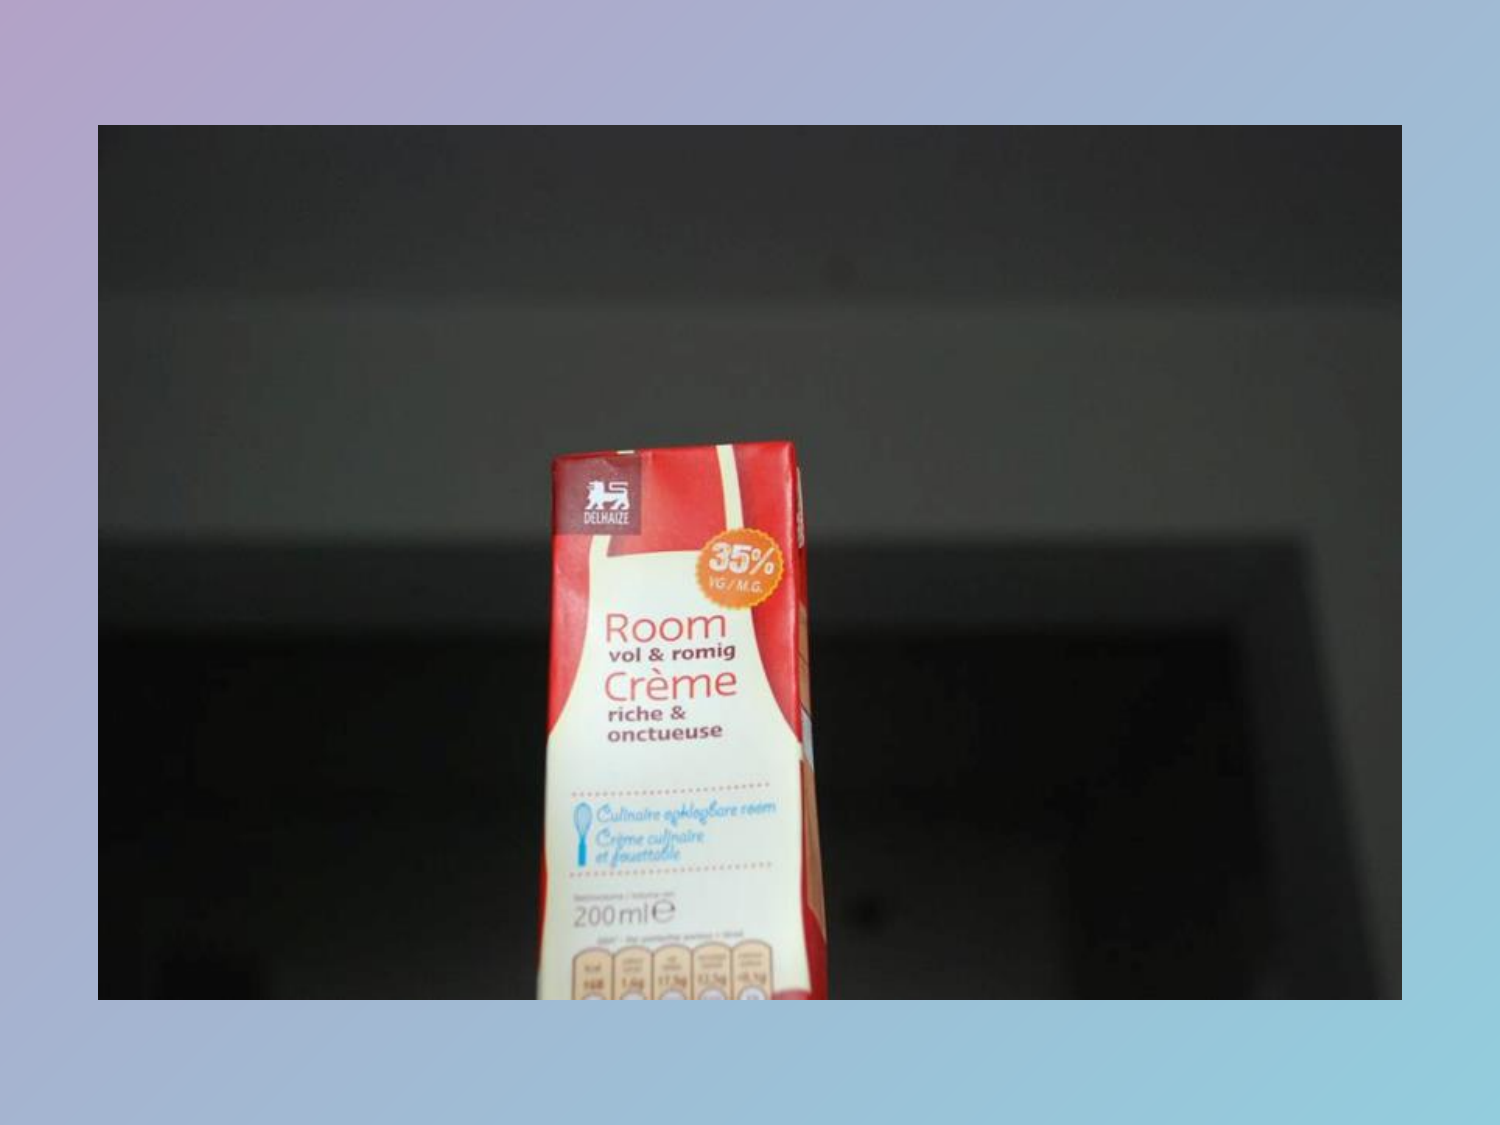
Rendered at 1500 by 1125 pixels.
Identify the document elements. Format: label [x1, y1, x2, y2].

list [98, 124, 1402, 1000]
